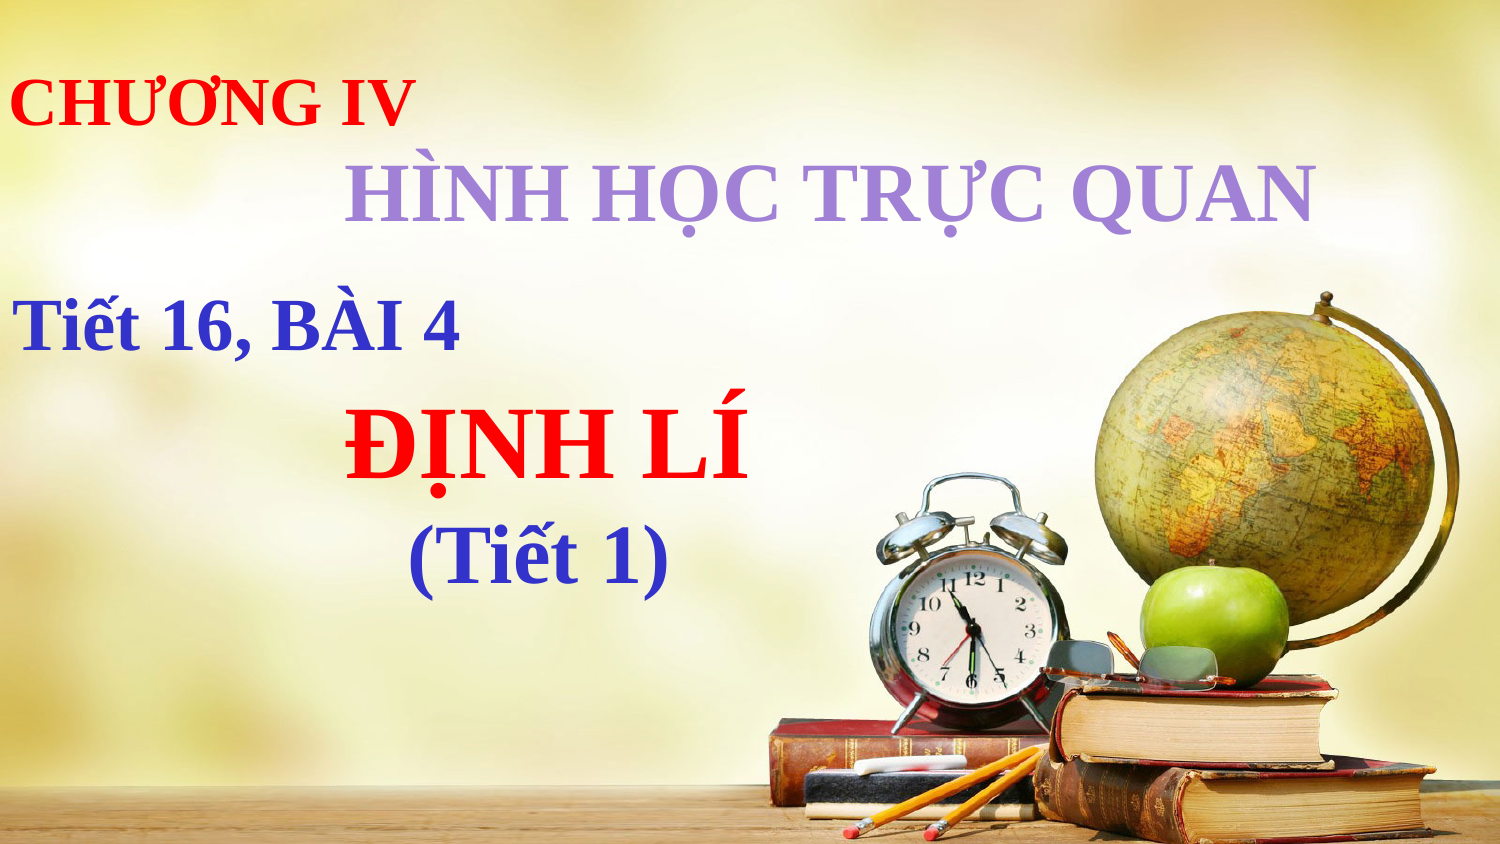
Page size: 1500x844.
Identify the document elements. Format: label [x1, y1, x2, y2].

text_box [0, 0, 1500, 844]
